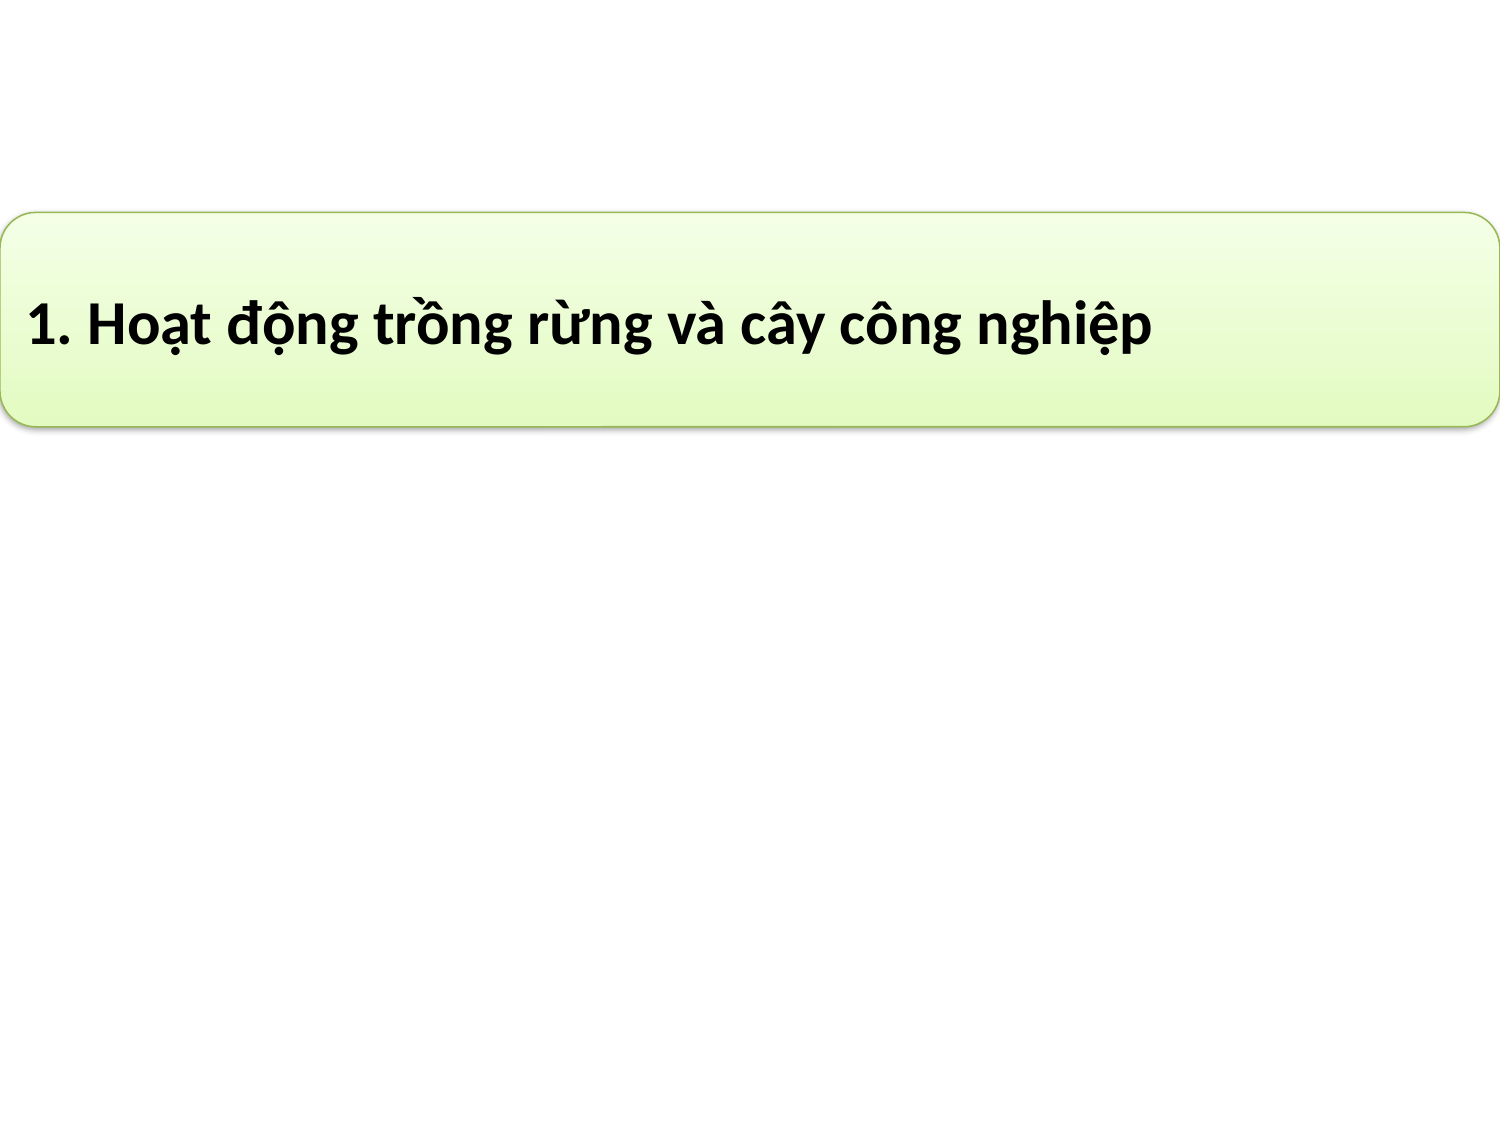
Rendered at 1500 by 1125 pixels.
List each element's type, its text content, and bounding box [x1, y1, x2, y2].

text_box 1. Hoạt động trồng rừng và cây công nghiệp [0, 211, 1500, 428]
